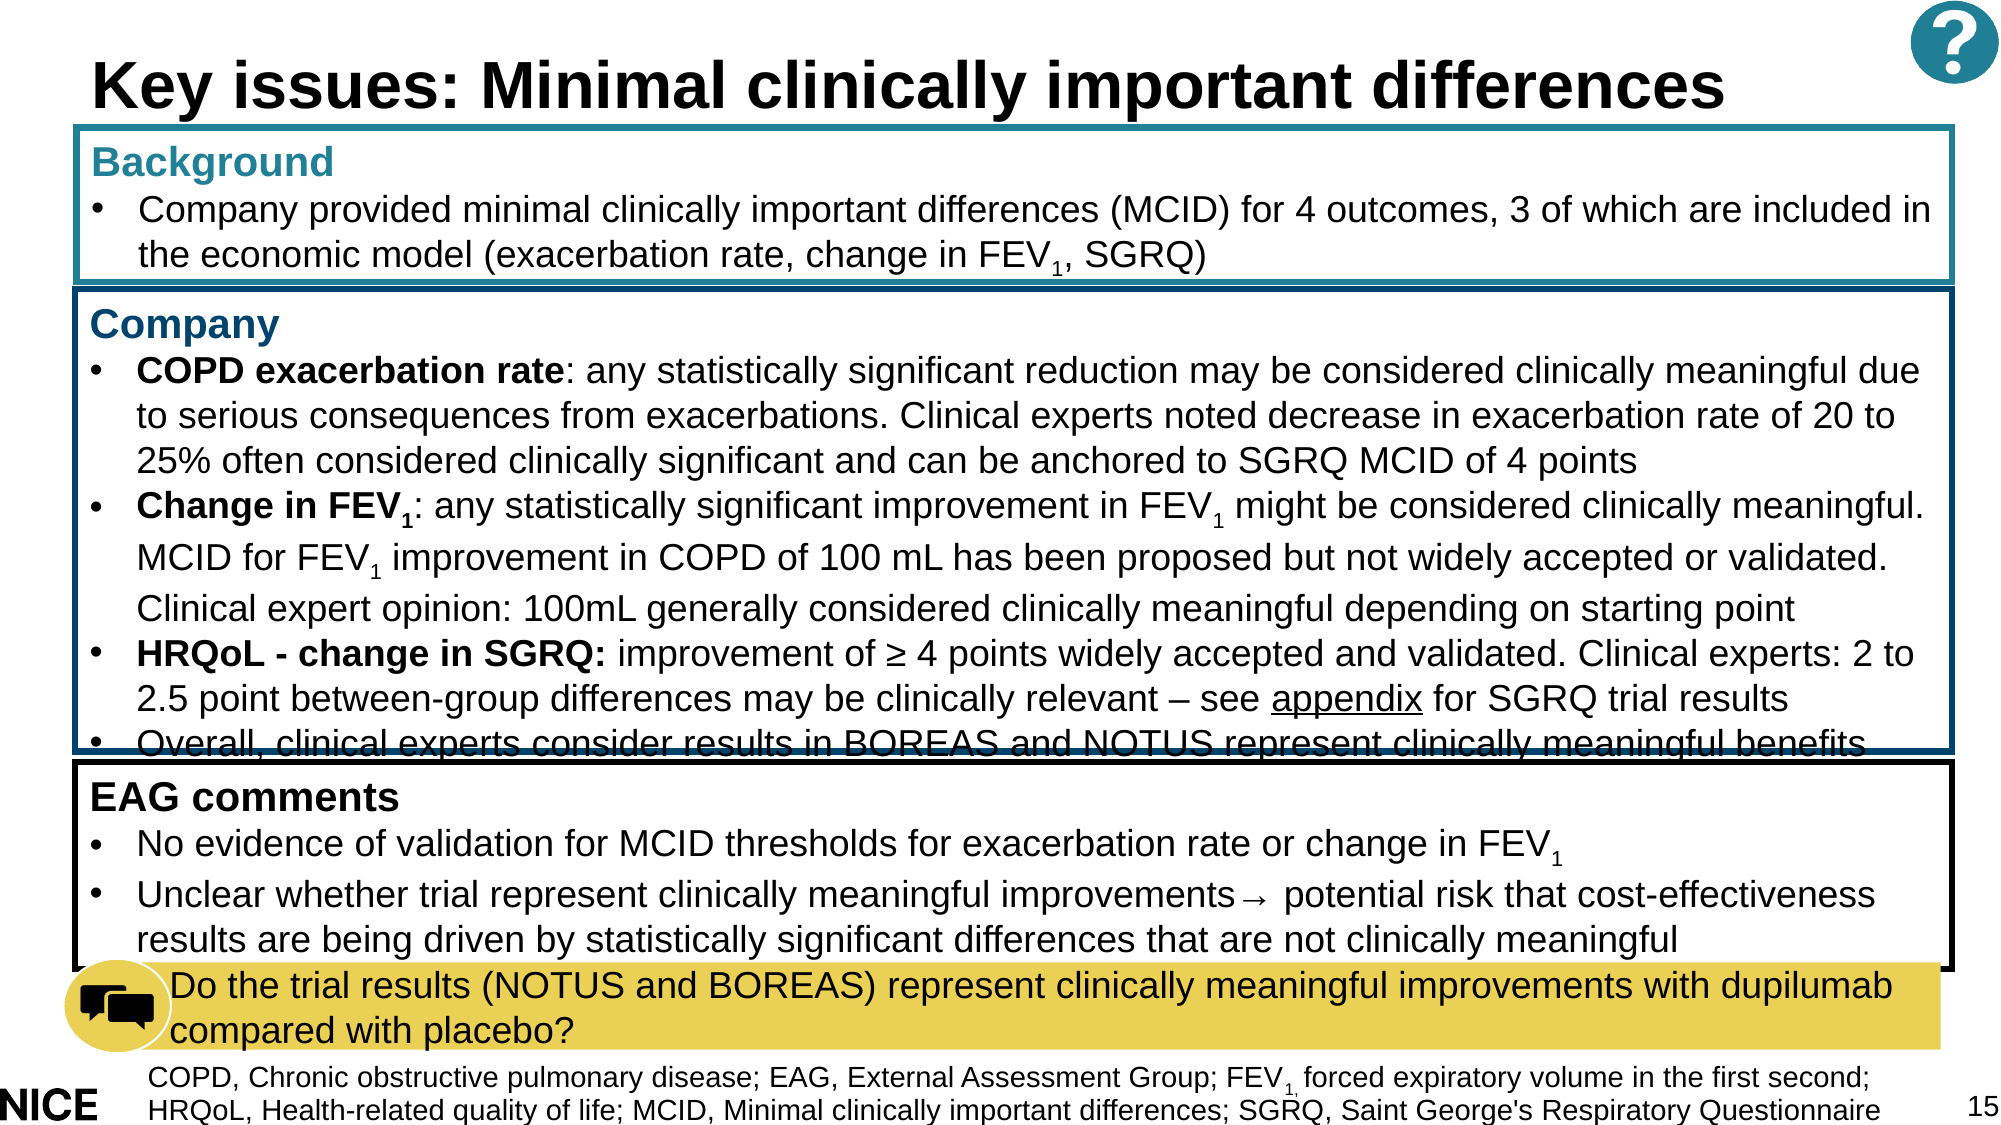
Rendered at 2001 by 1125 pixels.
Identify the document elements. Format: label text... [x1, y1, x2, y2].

picture [1910, 0, 1999, 85]
text_box Company COPD exacerbation rate: any statistically significant reduction may be considered clinically meaningful due to serious consequences from exacerbations. Clinical experts noted decrease in exacerbation rate of 20 to 25% often considered clinically significant and can be anchored to SGRQ MCID of 4 points Change in FEV1: any statistically significant improvement in FEV1 might be considered clinically meaningful. MCID for FEV1 improvement in COPD of 100 mL has been proposed but not widely accepted or validated. Clinical expert opinion: 100mL generally considered clinically meaningful depending on starting point HRQoL - change in SGRQ: improvement of ≥ 4 points widely accepted and validated. Clinical experts: 2 to 2.5 point between-group differences may be clinically relevant – see appendix for SGRQ trial results Overall, clinical experts consider results in BOREAS and NOTUS represent clinically meaningful benefits [74, 288, 1953, 752]
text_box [63, 958, 1941, 1054]
title Key issues: Minimal clinically important differences [76, 43, 1923, 127]
text_box Background Company provided minimal clinically important differences (MCID) for 4 outcomes, 3 of which are included in the economic model (exacerbation rate, change in FEV1, SGRQ) [76, 127, 1953, 283]
text_box EAG comments No evidence of validation for MCID thresholds for exacerbation rate or change in FEV1 Unclear whether trial represent clinically meaningful improvements→ potential risk that cost-effectiveness results are being driven by statistically significant differences that are not clinically meaningful [74, 761, 1953, 970]
text_box COPD, Chronic obstructive pulmonary disease; EAG, External Assessment Group; FEV1, forced expiratory volume in the first second; HRQoL, Health-related quality of life; MCID, Minimal clinically important differences; SGRQ, Saint George's Respiratory Questionnaire [132, 1054, 1941, 1125]
picture [0, 1088, 97, 1121]
